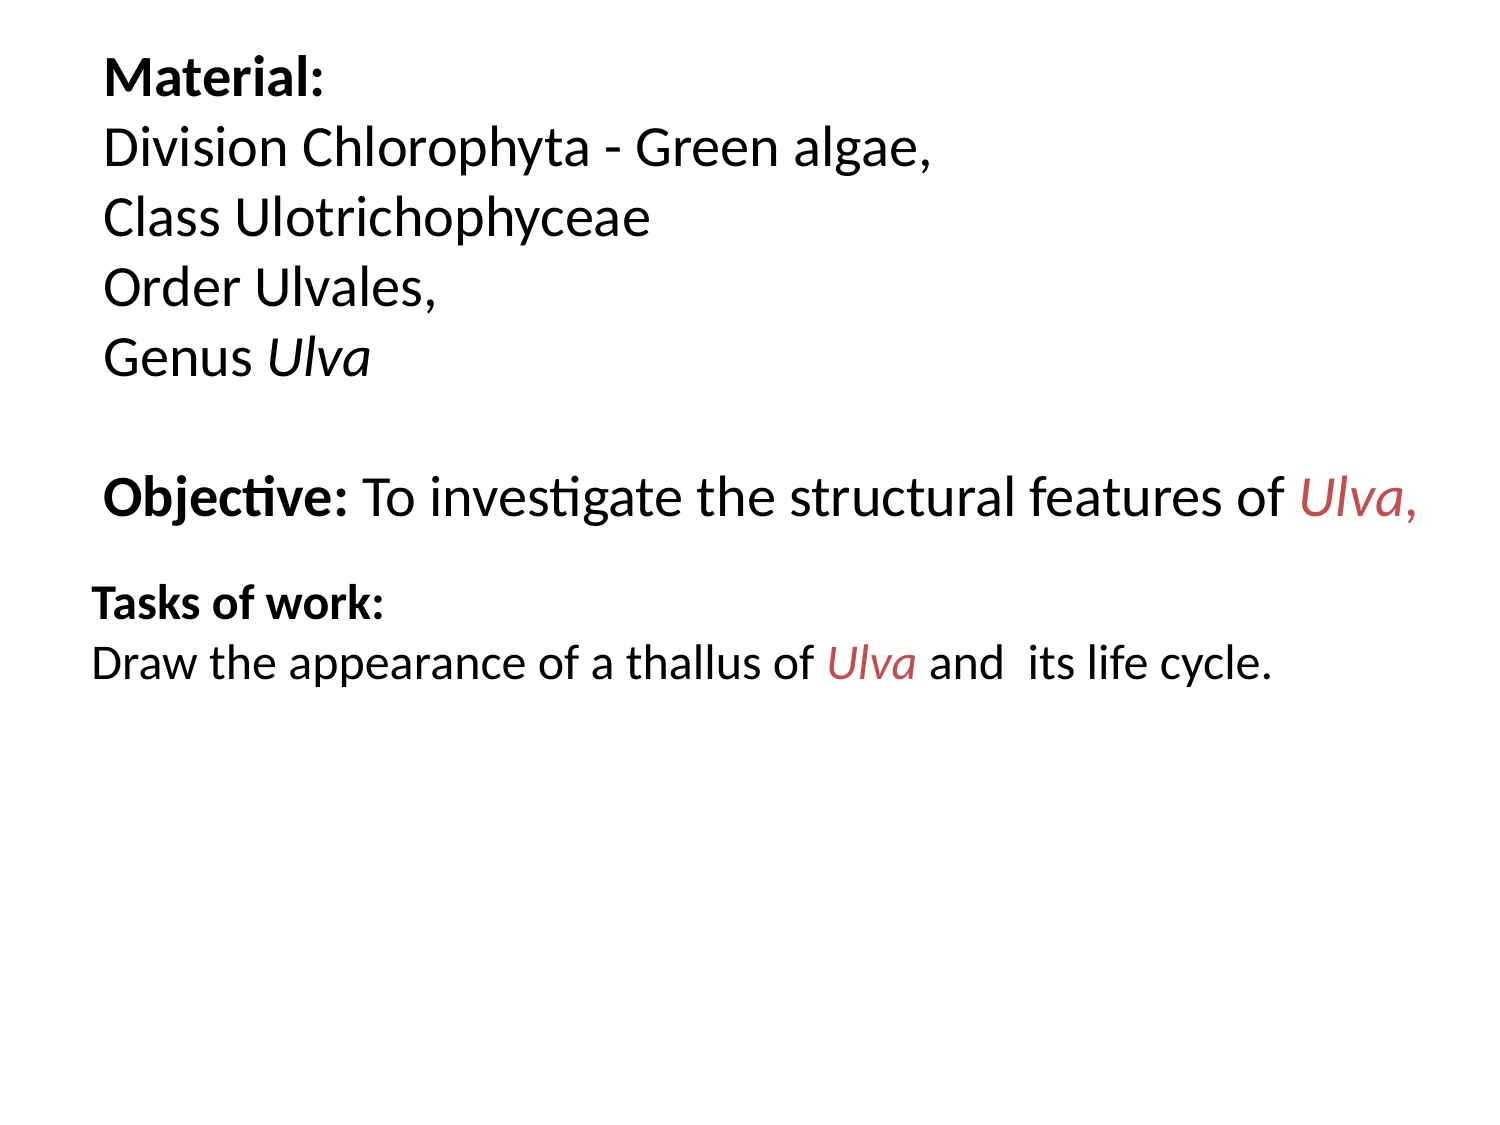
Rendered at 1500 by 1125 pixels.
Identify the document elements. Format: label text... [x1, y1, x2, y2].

list Material: Division Chlorophyta - Green algae, Class Ulotrichophyceae Order Ulvales, Genus Ulva Objective: To investigate the structural features of Ulva, [88, 30, 1439, 516]
text_box Tasks of work: Draw the appearance of a thallus of Ulva and its life cycle. [76, 562, 1400, 758]
